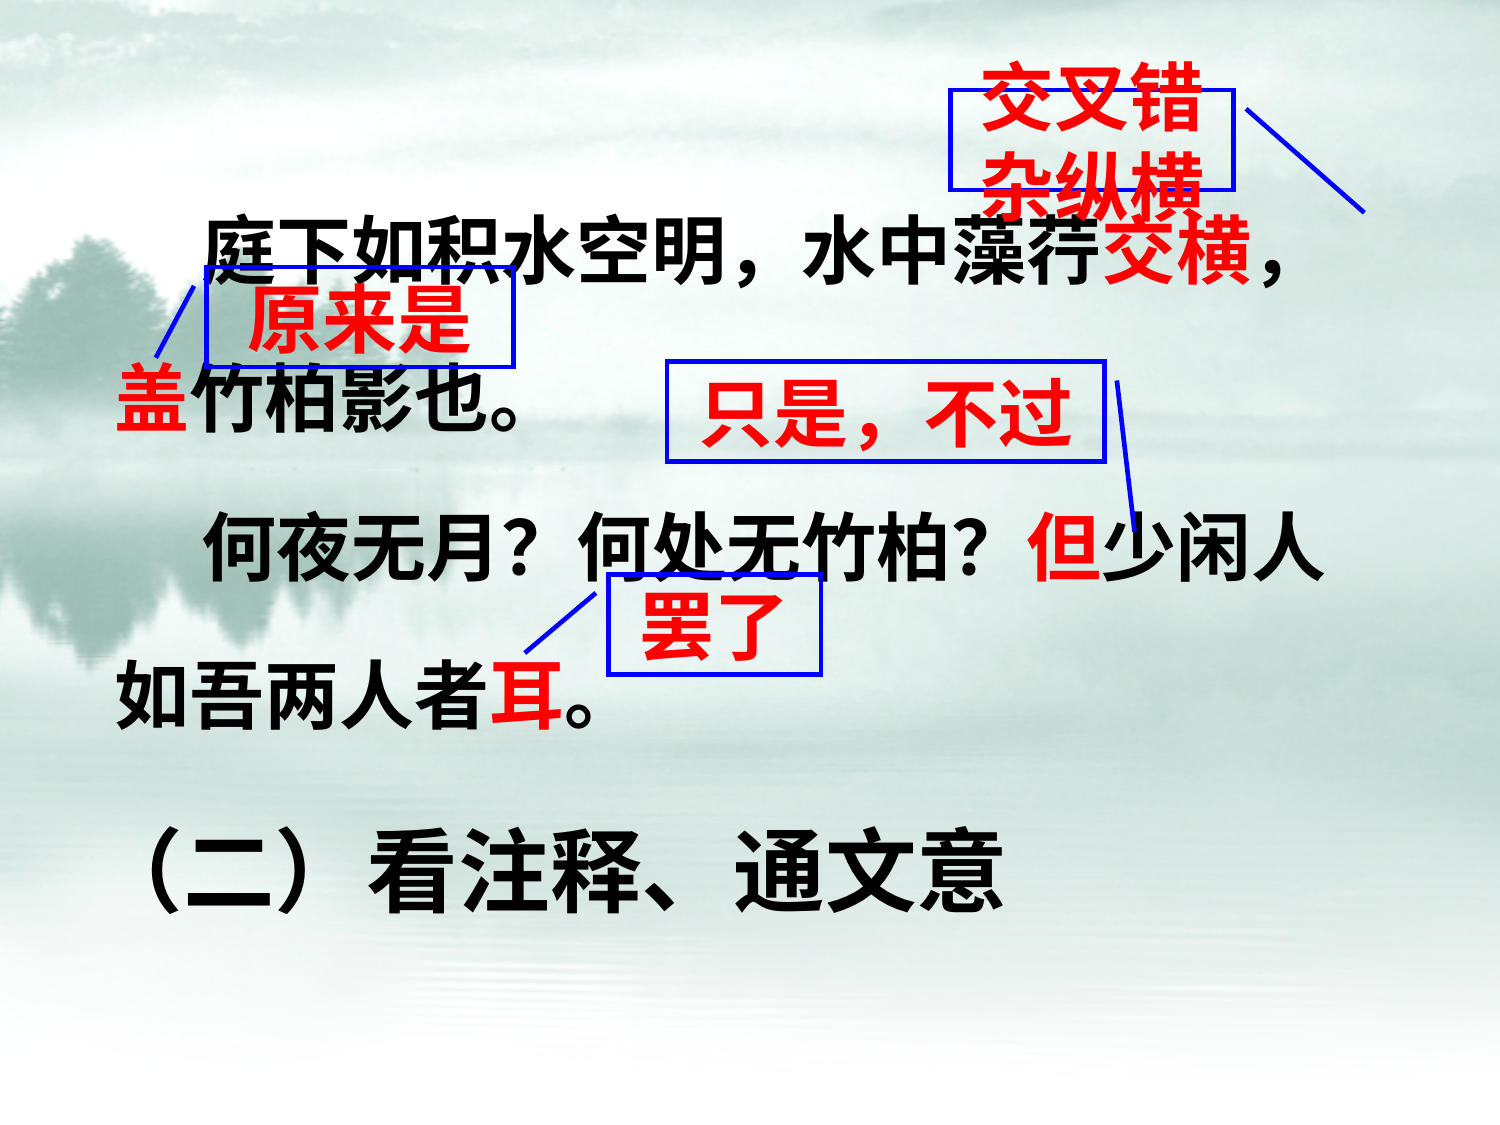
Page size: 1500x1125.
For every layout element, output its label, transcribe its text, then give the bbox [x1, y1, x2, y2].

text_box 交叉错杂纵横 [950, 90, 1234, 191]
text_box 原来是 [206, 267, 514, 368]
picture [0, 0, 1500, 1125]
text_box 罢了 [608, 574, 822, 675]
text_box 庭下如积水空明，水中藻荇交横，盖竹柏影也。 何夜无月？何处无竹柏？但少闲人如吾两人者耳。 [100, 137, 1412, 746]
text_box （二）看注释、通文意 [76, 774, 1352, 963]
text_box 只是，不过 [667, 361, 1105, 462]
